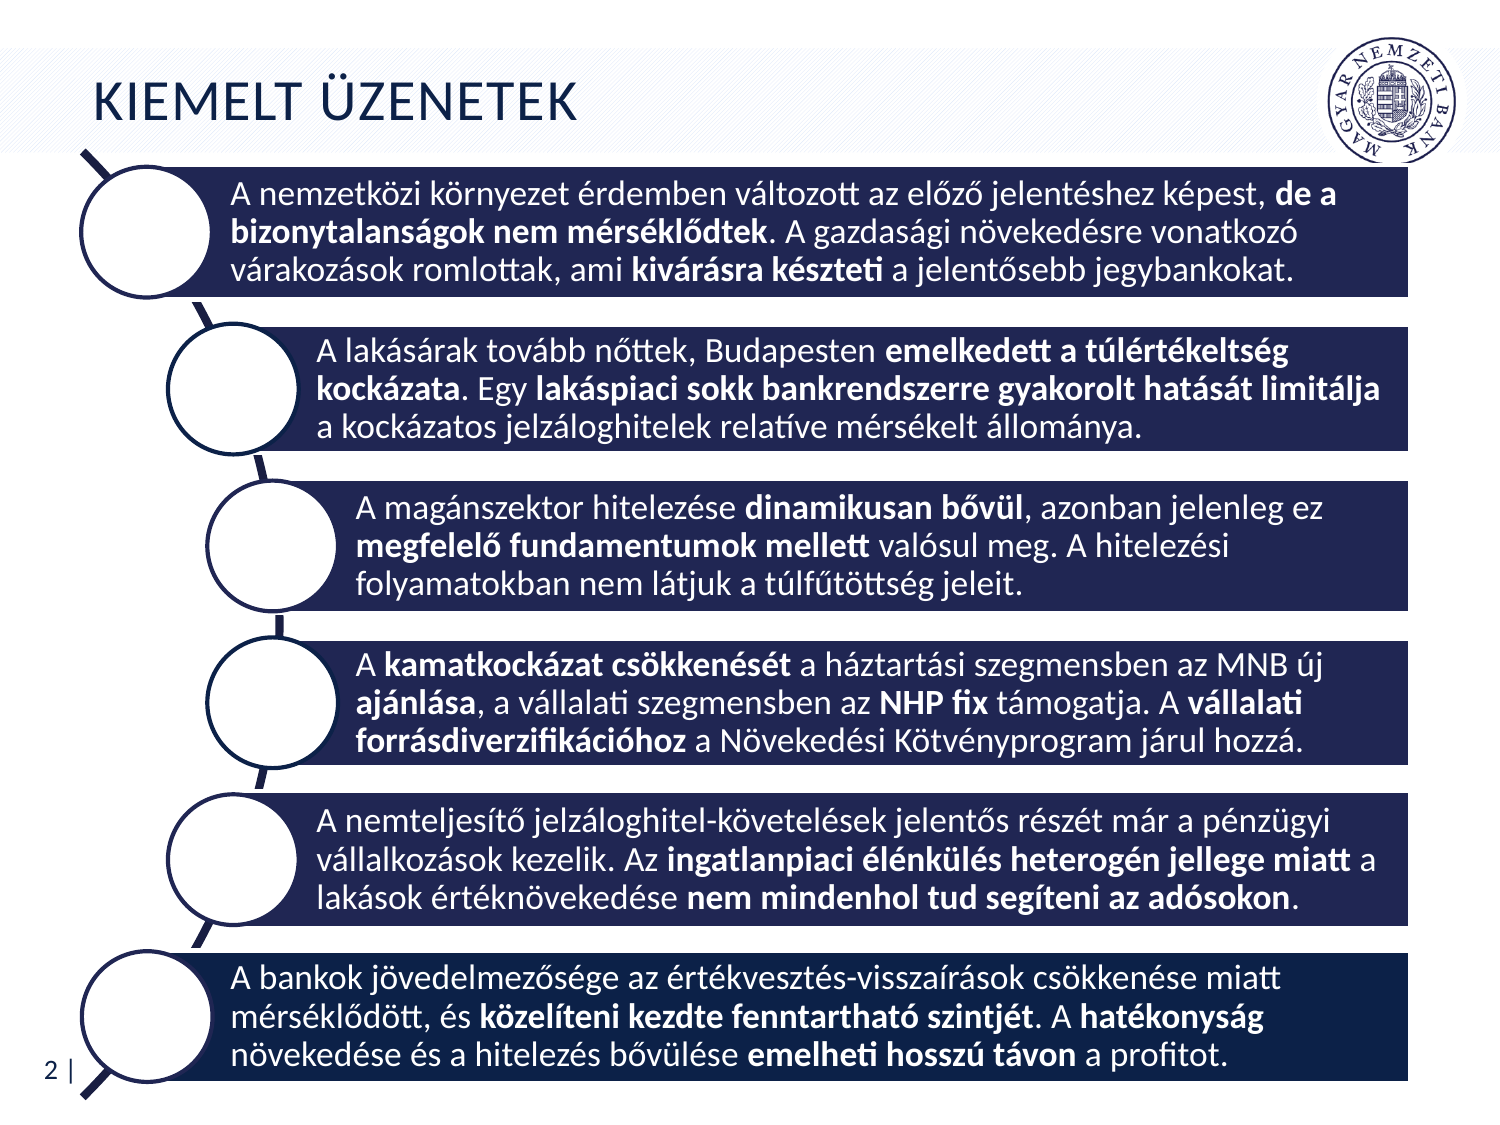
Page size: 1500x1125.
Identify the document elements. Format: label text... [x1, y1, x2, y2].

title Kiemelt üzenetek [78, 50, 1327, 127]
picture [1327, 36, 1457, 166]
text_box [67, 127, 1425, 1122]
